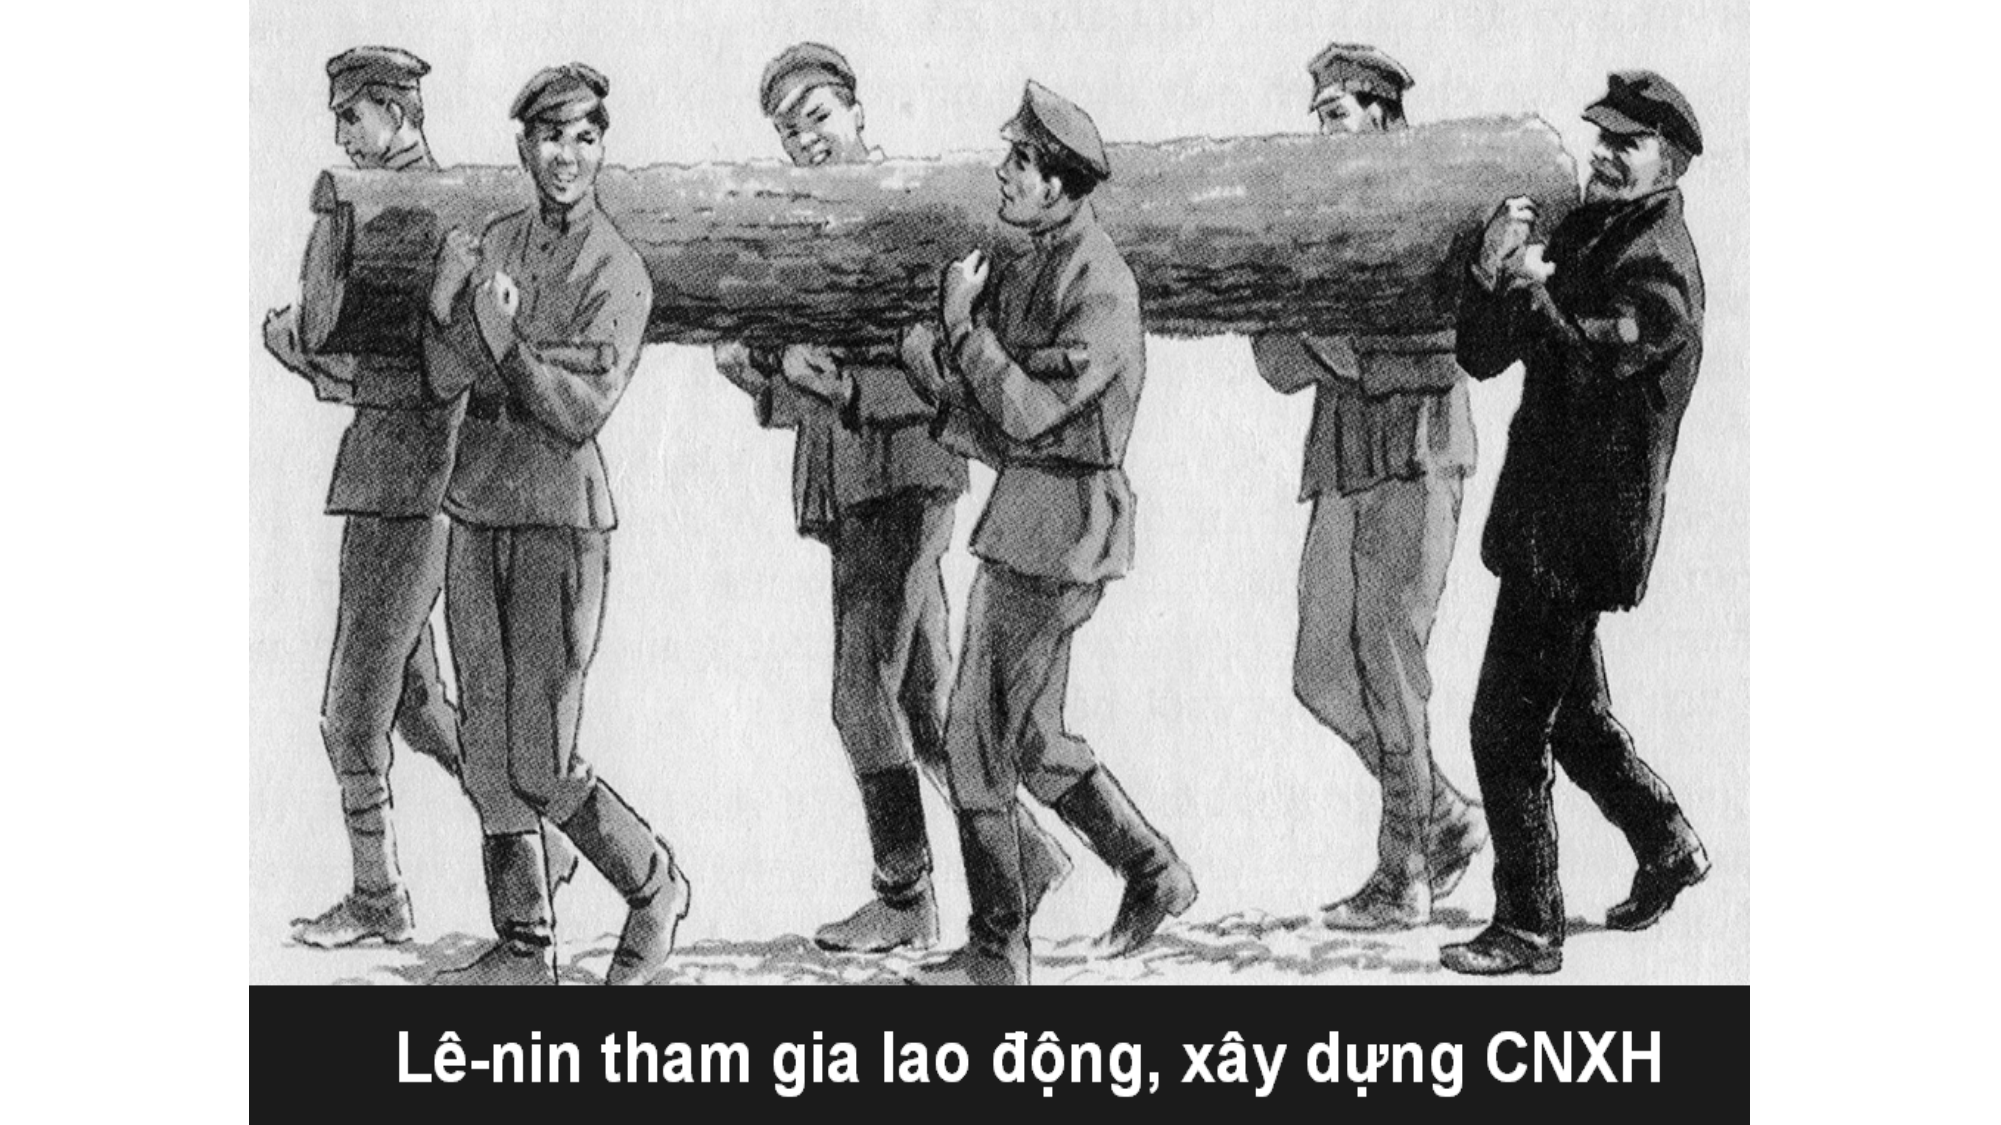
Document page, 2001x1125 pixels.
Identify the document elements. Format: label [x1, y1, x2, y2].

list [249, 0, 1750, 1125]
